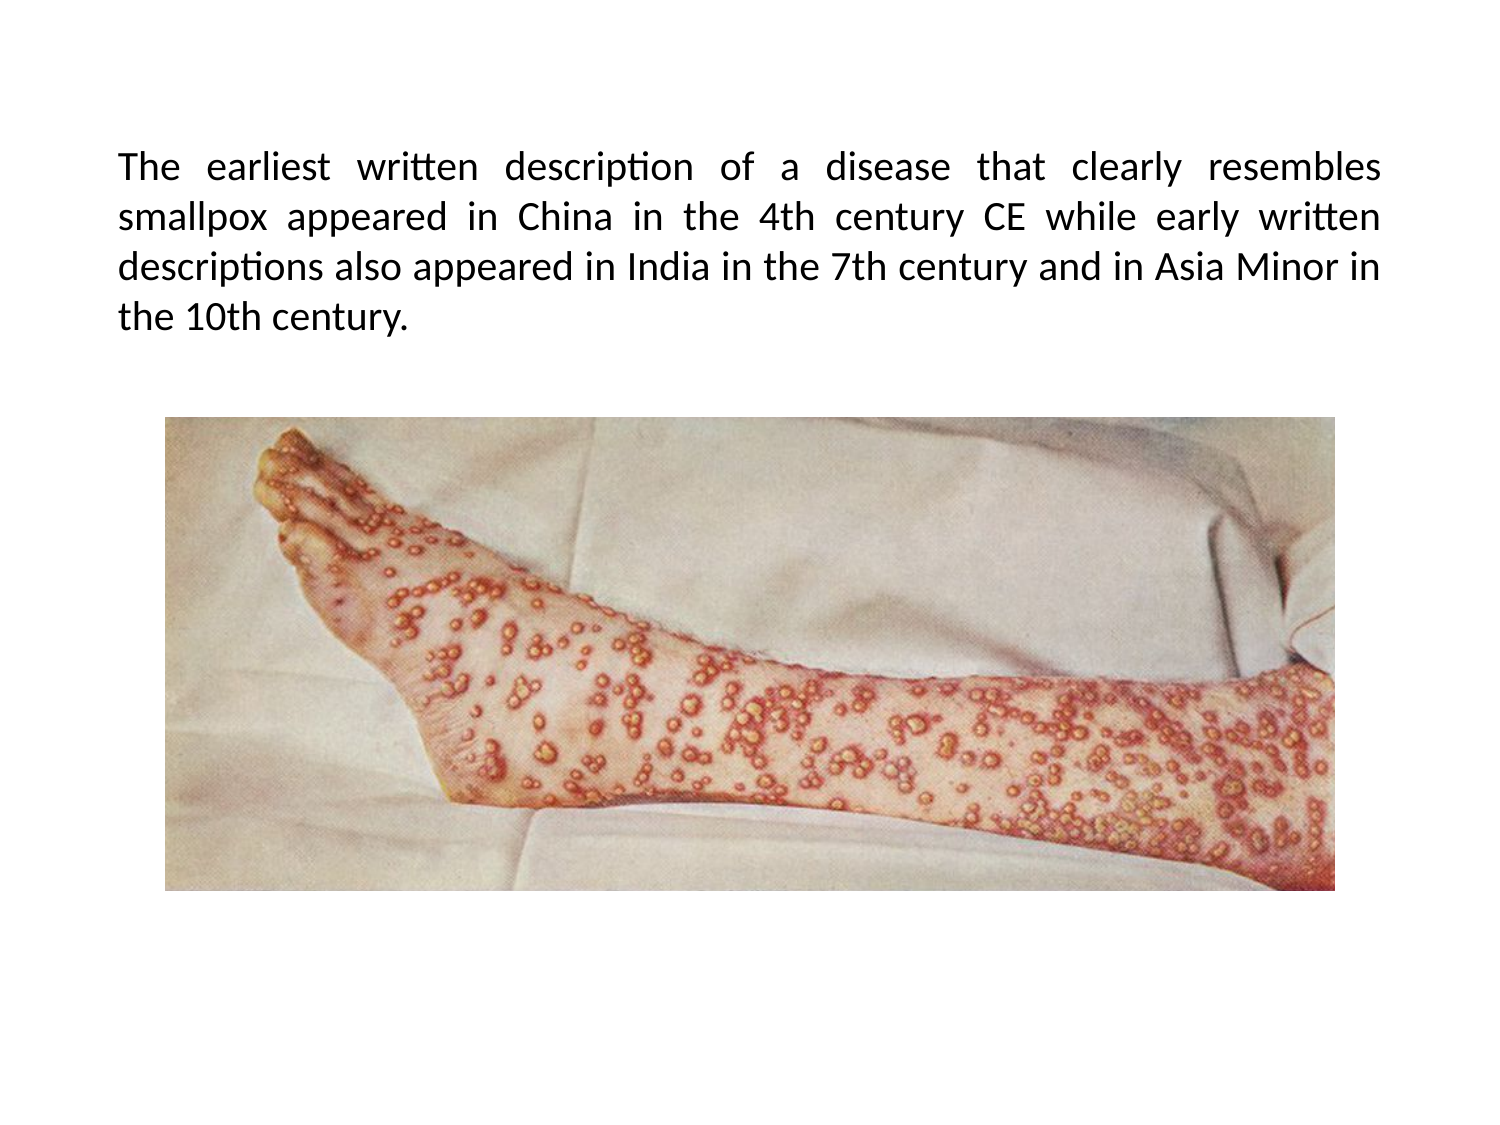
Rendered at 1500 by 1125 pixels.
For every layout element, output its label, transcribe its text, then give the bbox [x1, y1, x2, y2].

text_box The earliest written description of a disease that clearly resembles smallpox appeared in China in the 4th century CE while early written descriptions also appeared in India in the 7th century and in Asia Minor in the 10th century. [103, 131, 1397, 347]
picture [165, 417, 1335, 891]
